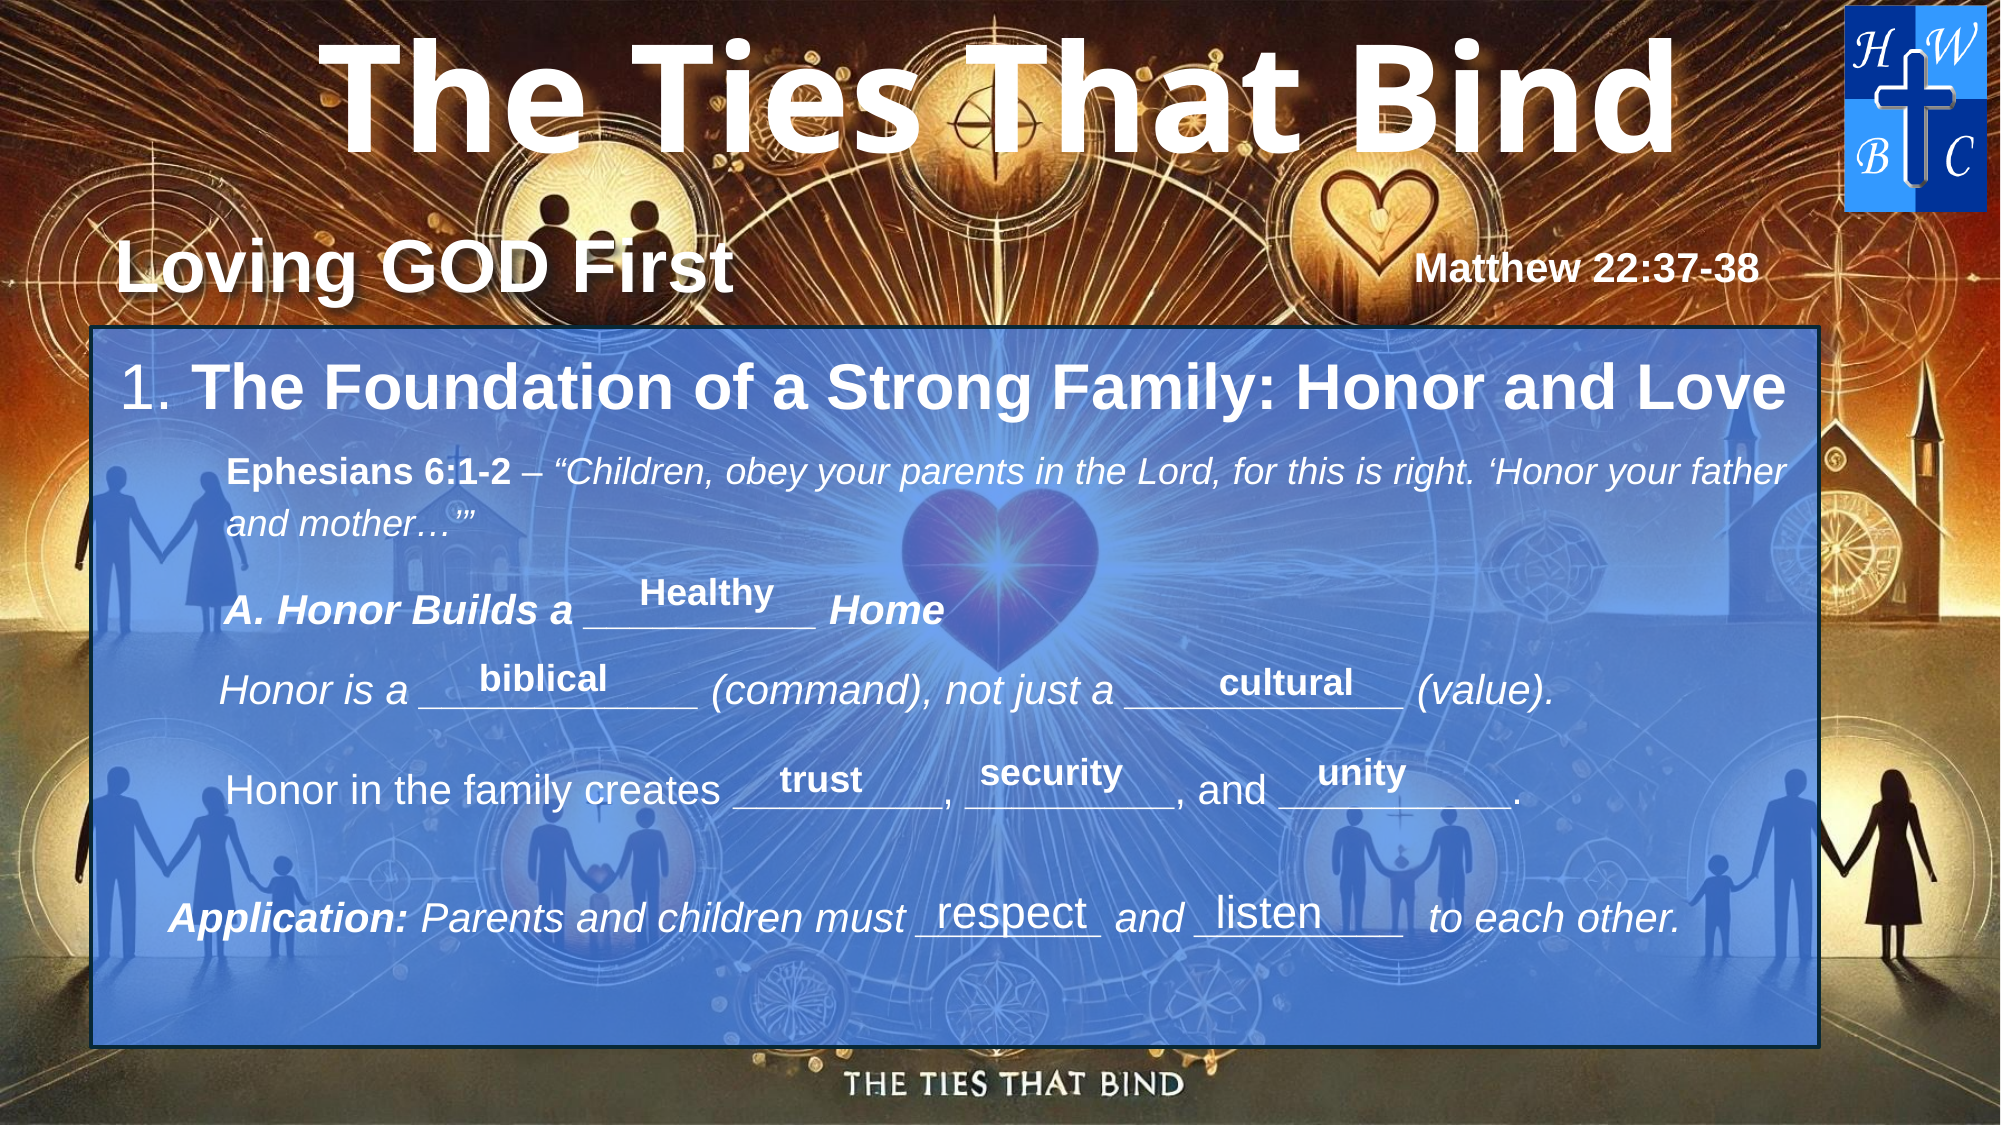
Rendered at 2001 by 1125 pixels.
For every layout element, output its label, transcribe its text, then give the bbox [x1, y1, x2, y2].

text_box listen [1148, 866, 1516, 945]
text_box Healthy [624, 560, 819, 567]
text_box unity [1302, 740, 1529, 801]
text_box A. Honor Builds a __________ Home [133, 567, 1734, 640]
text_box [91, 327, 1820, 1047]
text_box Application: Parents and children must ________ and _________ to each other. [36, 876, 1786, 1025]
text_box Ephesians 6:1-2 – “Children, obey your parents in the Lord, for this is right. ‘Honor your father and mother…’” [136, 432, 1806, 551]
text_box Honor is a ____________ (command), not just a ____________ (value). [86, 647, 1687, 721]
text_box Honor in the family creates _________, _________, and __________. [209, 740, 1684, 828]
text_box trust [764, 740, 992, 808]
text_box respect [869, 866, 1186, 946]
text_box cultural [1203, 644, 1431, 711]
text_box biblical [463, 646, 691, 707]
text_box 1. The Foundation of a Strong Family: Honor and Love [104, 337, 1806, 431]
picture [0, 0, 2001, 1125]
text_box security [964, 740, 1192, 801]
